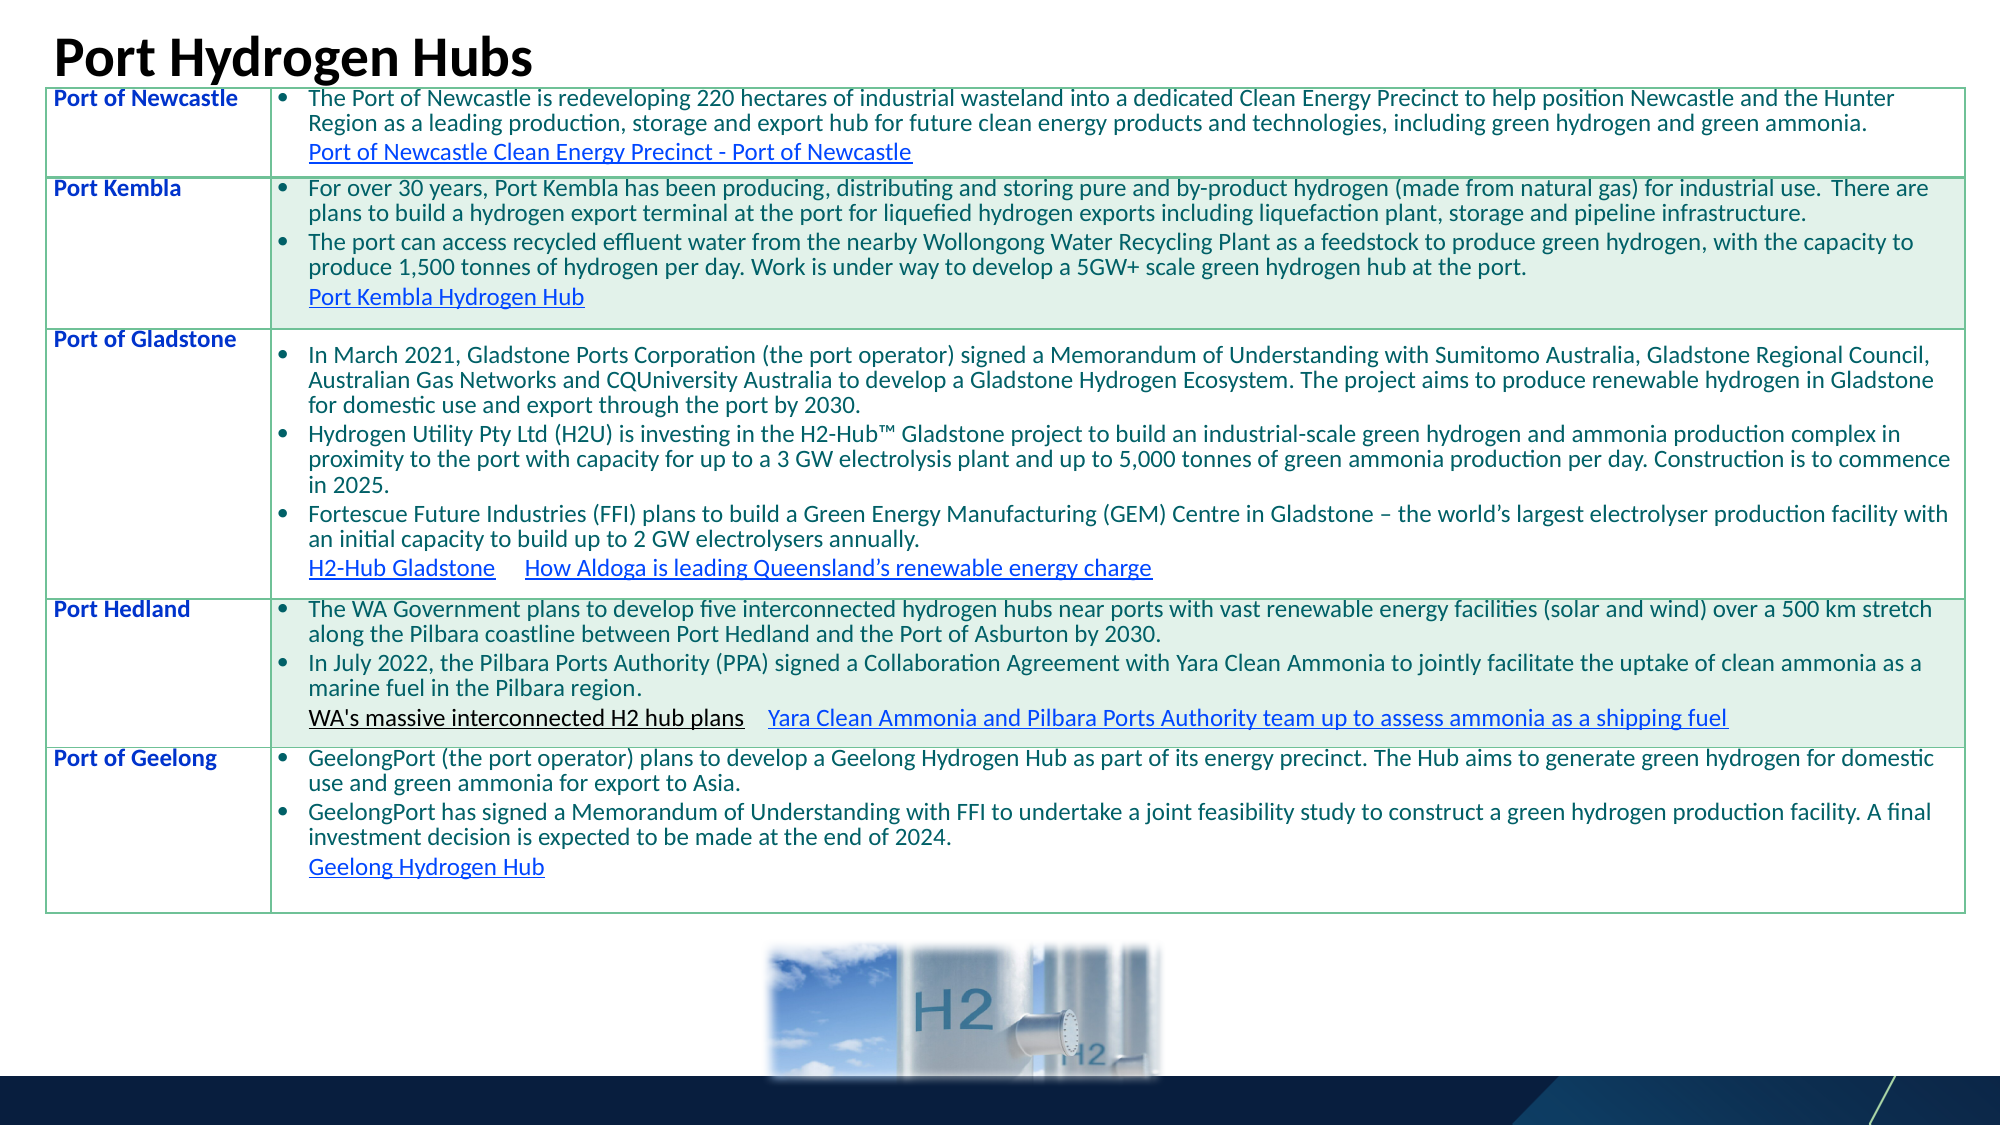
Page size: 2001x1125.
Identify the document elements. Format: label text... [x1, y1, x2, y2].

table_cell The WA Government plans to develop five interconnected hydrogen hubs near ports with vast renewable energy facilities (solar and wind) over a 500 km stretch along the Pilbara coastline between Port Hedland and the Port of Asburton by 2030. In July 2022, the Pilbara Ports Authority (PPA) signed a Collaboration Agreement with Yara Clean Ammonia to jointly facilitate the uptake of clean ammonia as a marine fuel in the Pilbara region. WA's massive interconnected H2 hub plans Yara Clean Ammonia and Pilbara Ports Authority team up to assess ammonia as a shipping fuel [272, 600, 1964, 747]
table_cell Port of Gladstone [47, 330, 270, 598]
table_header The Port of Newcastle is redeveloping 220 hectares of industrial wasteland into a dedicated Clean Energy Precinct to help position Newcastle and the Hunter Region as a leading production, storage and export hub for future clean energy products and technologies, including green hydrogen and green ammonia. Port of Newcastle Clean Energy Precinct - Port of Newcastle [272, 89, 1964, 176]
table_cell In March 2021, Gladstone Ports Corporation (the port operator) signed a Memorandum of Understanding with Sumitomo Australia, Gladstone Regional Council, Australian Gas Networks and CQUniversity Australia to develop a Gladstone Hydrogen Ecosystem. The project aims to produce renewable hydrogen in Gladstone for domestic use and export through the port by 2030. Hydrogen Utility Pty Ltd (H2U) is investing in the H2-Hub™ Gladstone project to build an industrial-scale green hydrogen and ammonia production complex in proximity to the port with capacity for up to a 3 GW electrolysis plant and up to 5,000 tonnes of green ammonia production per day. Construction is to commence in 2025. Fortescue Future Industries (FFI) plans to build a Green Energy Manufacturing (GEM) Centre in Gladstone – the world’s largest electrolyser production facility with an initial capacity to build up to 2 GW electrolysers annually. H2-Hub Gladstone How Aldoga is leading Queensland’s renewable energy charge [272, 330, 1964, 598]
picture [0, 939, 2000, 1125]
table_header Port of Newcastle [47, 89, 270, 176]
table_cell Port of Geelong [47, 748, 270, 912]
table_cell Port Kembla [47, 179, 270, 328]
table_cell GeelongPort (the port operator) plans to develop a Geelong Hydrogen Hub as part of its energy precinct. The Hub aims to generate green hydrogen for domestic use and green ammonia for export to Asia. GeelongPort has signed a Memorandum of Understanding with FFI to undertake a joint feasibility study to construct a green hydrogen production facility. A final investment decision is expected to be made at the end of 2024. Geelong Hydrogen Hub [272, 748, 1964, 912]
title Port Hydrogen Hubs [55, 18, 578, 87]
table_cell For over 30 years, Port Kembla has been producing, distributing and storing pure and by-product hydrogen (made from natural gas) for industrial use. There are plans to build a hydrogen export terminal at the port for liquefied hydrogen exports including liquefaction plant, storage and pipeline infrastructure. The port can access recycled effluent water from the nearby Wollongong Water Recycling Plant as a feedstock to produce green hydrogen, with the capacity to produce 1,500 tonnes of hydrogen per day. Work is under way to develop a 5GW+ scale green hydrogen hub at the port. Port Kembla Hydrogen Hub [272, 179, 1964, 328]
table_cell Port Hedland [47, 600, 270, 747]
